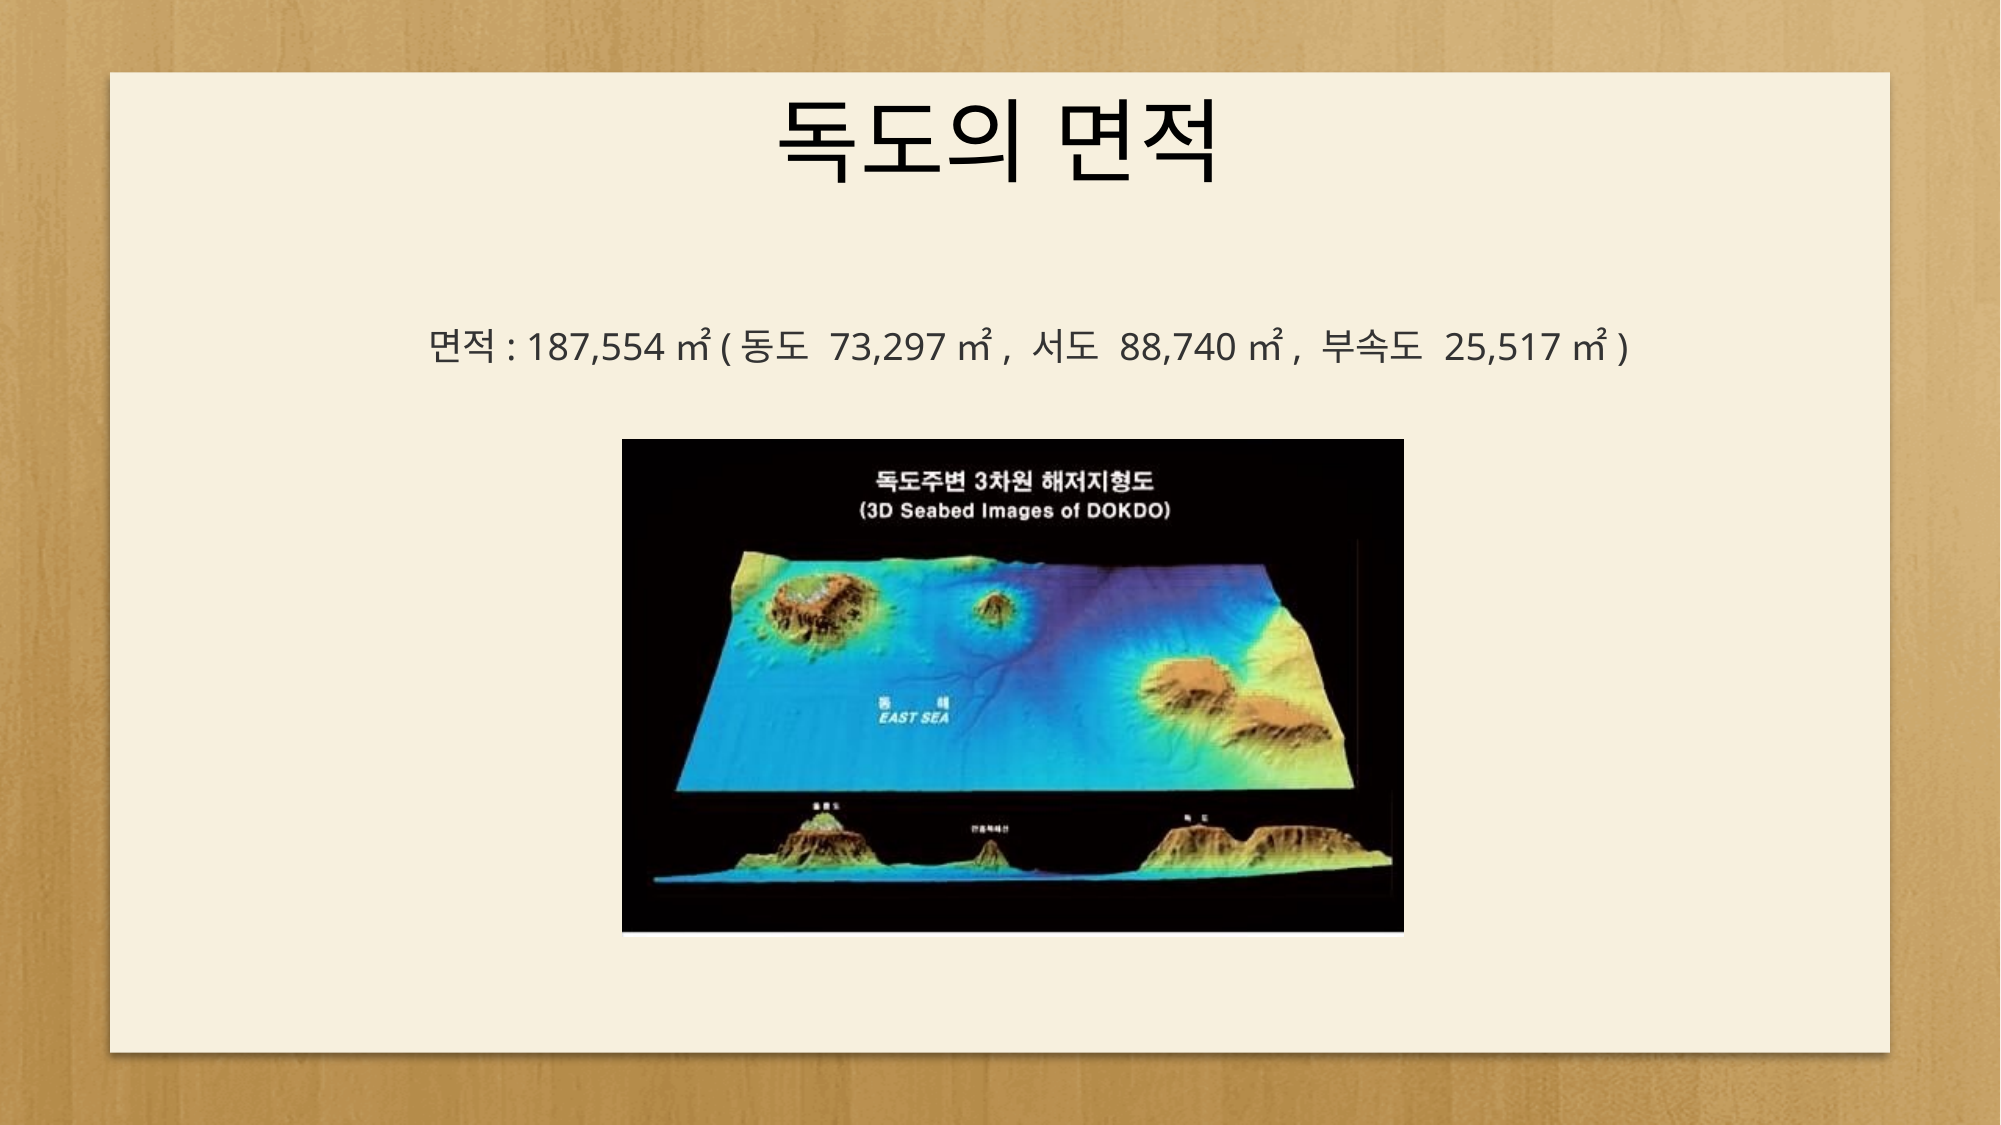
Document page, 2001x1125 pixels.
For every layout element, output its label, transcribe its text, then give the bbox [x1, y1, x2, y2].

picture [0, 0, 2001, 1125]
list 면적: 187,554㎡(동도 73,297㎡, 서도 88,740㎡, 부속도 25,517㎡) [99, 262, 1901, 1006]
title 독도의 면적 [99, 45, 1901, 233]
